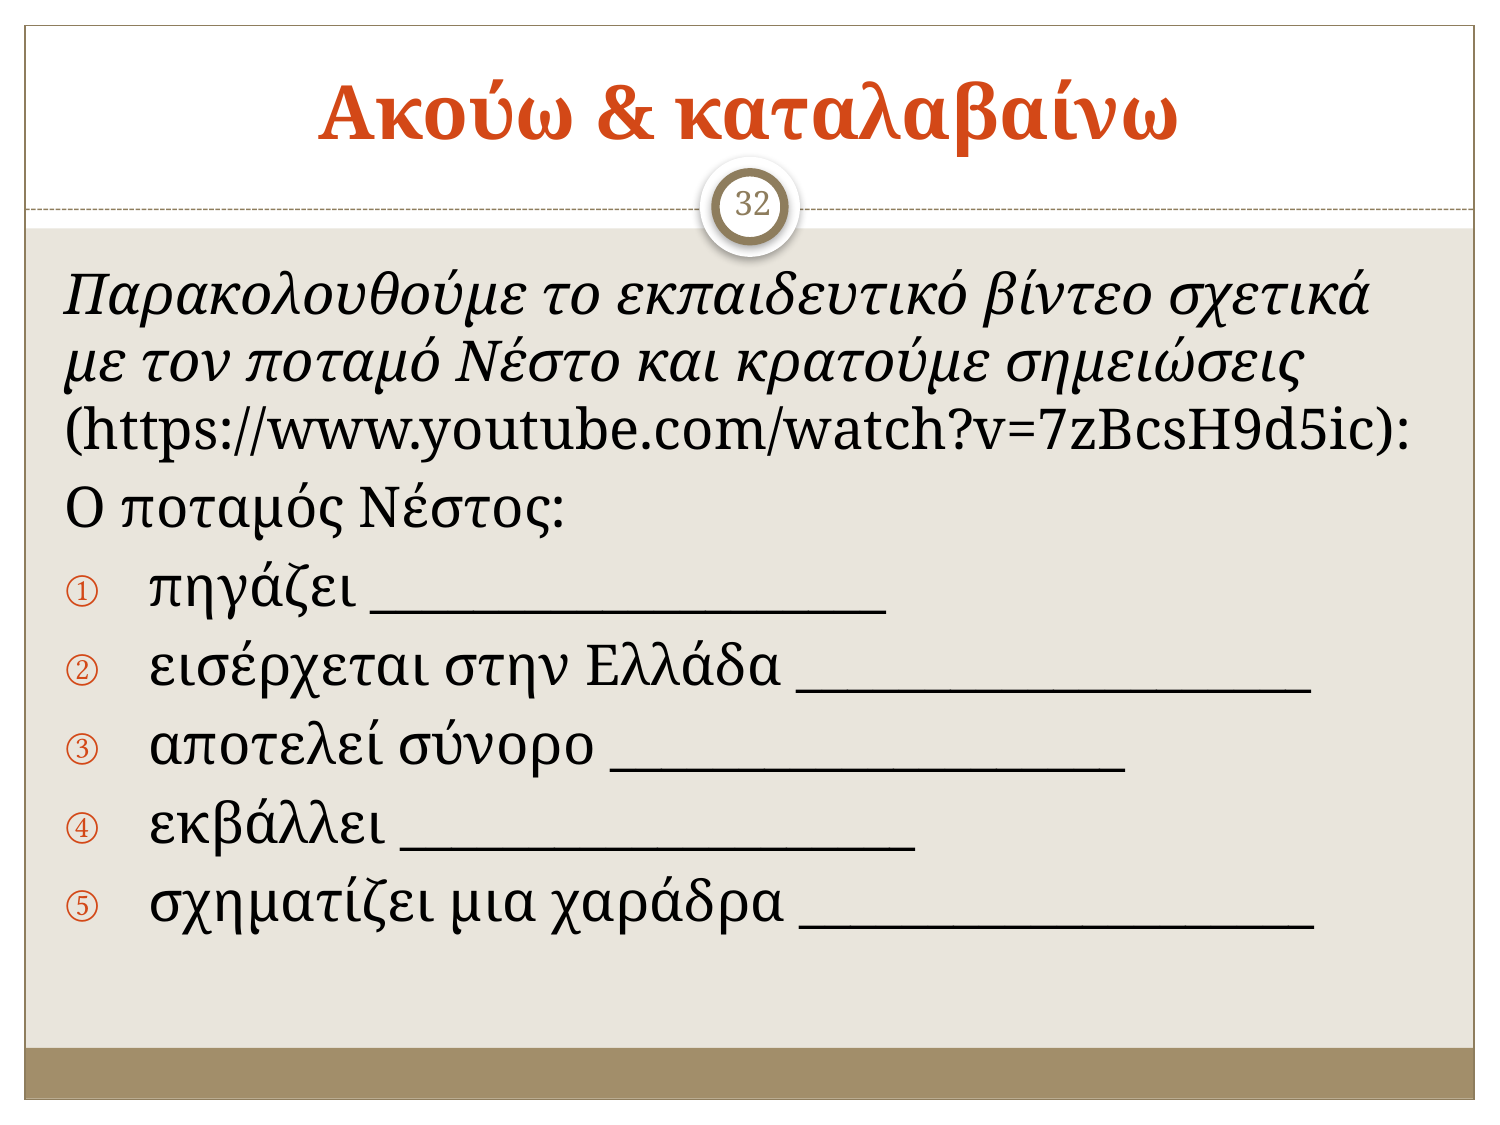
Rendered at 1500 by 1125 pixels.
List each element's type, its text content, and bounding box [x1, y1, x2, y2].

slide_number 32 [715, 168, 791, 241]
title Ακούω & καταλαβαίνω [49, 37, 1450, 162]
list Παρακολουθούμε το εκπαιδευτικό βίντεο σχετικά με τον ποταμό Νέστο και κρατούμε σημειώσεις (https://www.youtube.com/watch?v=7zBcsH9d5ic): Ο ποταμός Νέστος: πηγάζει ____________________ εισέρχεται στην Ελλάδα ____________________ αποτελεί σύνορο ____________________ εκβάλλει ____________________ σχηματίζει μια χαράδρα ____________________ [49, 250, 1445, 1001]
